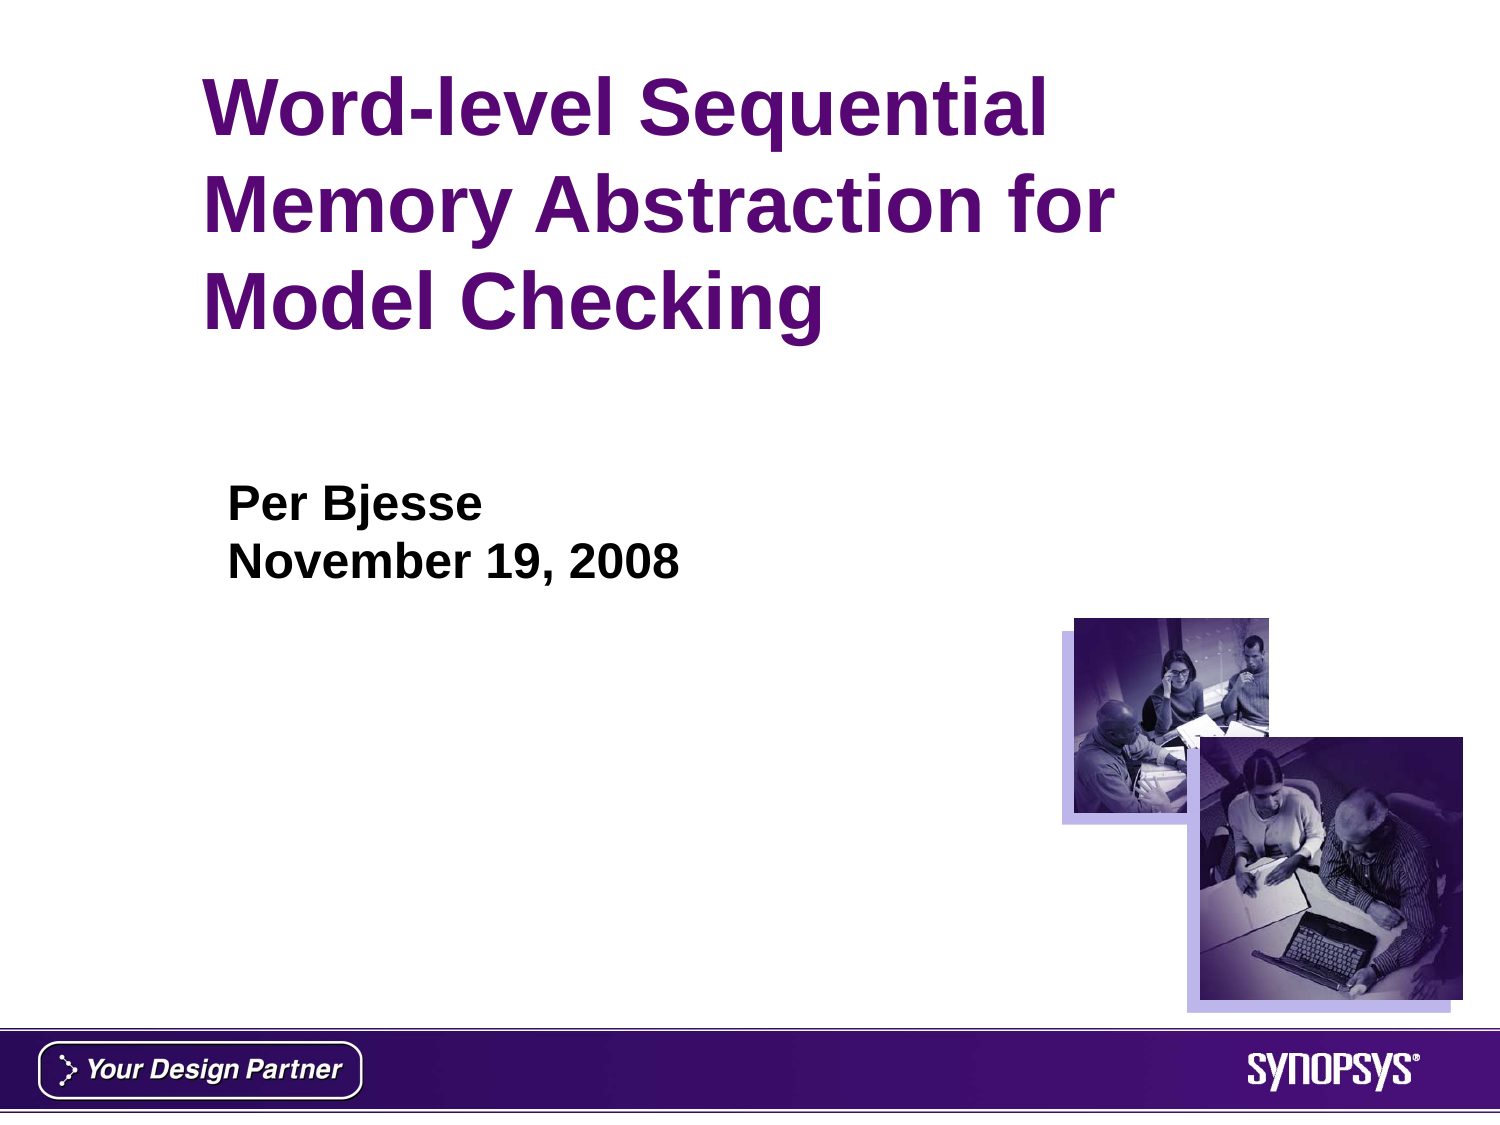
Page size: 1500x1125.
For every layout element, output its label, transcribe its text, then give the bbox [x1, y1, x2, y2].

picture [0, 1028, 1500, 1113]
title Word-level Sequential Memory Abstraction for Model Checking [187, 99, 1276, 301]
subtitle Per Bjesse November 19, 2008 [212, 474, 1249, 910]
picture [1200, 618, 1463, 1000]
